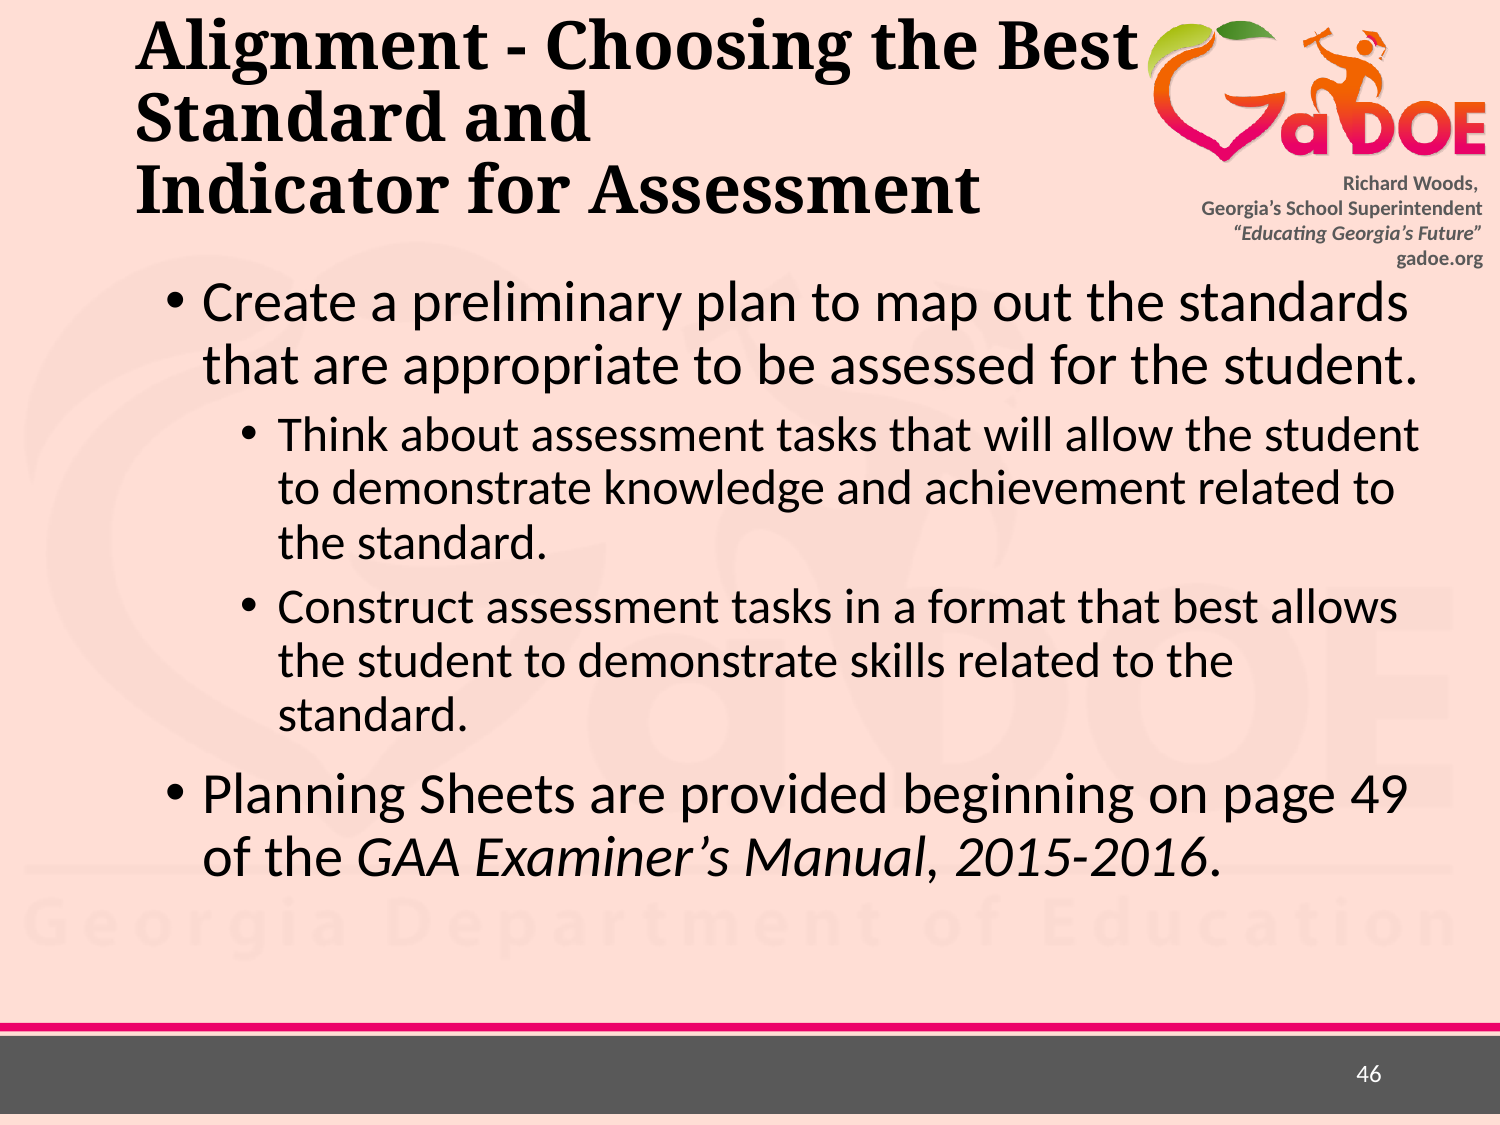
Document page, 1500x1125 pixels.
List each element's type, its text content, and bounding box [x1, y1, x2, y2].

slide_number 46 [1059, 1042, 1397, 1103]
picture [1157, 8, 1499, 164]
picture [19, 235, 1473, 980]
list Create a preliminary plan to map out the standards that are appropriate to be assessed for the student. Think about assessment tasks that will allow the student to demonstrate knowledge and achievement related to the standard. Construct assessment tasks in a format that best allows the student to demonstrate skills related to the standard. Planning Sheets are provided beginning on page 49 of the GAA Examiner’s Manual, 2015-2016. [150, 264, 1444, 978]
title Alignment - Choosing the Best Standard and Indicator for Assessment [120, 3, 1157, 237]
